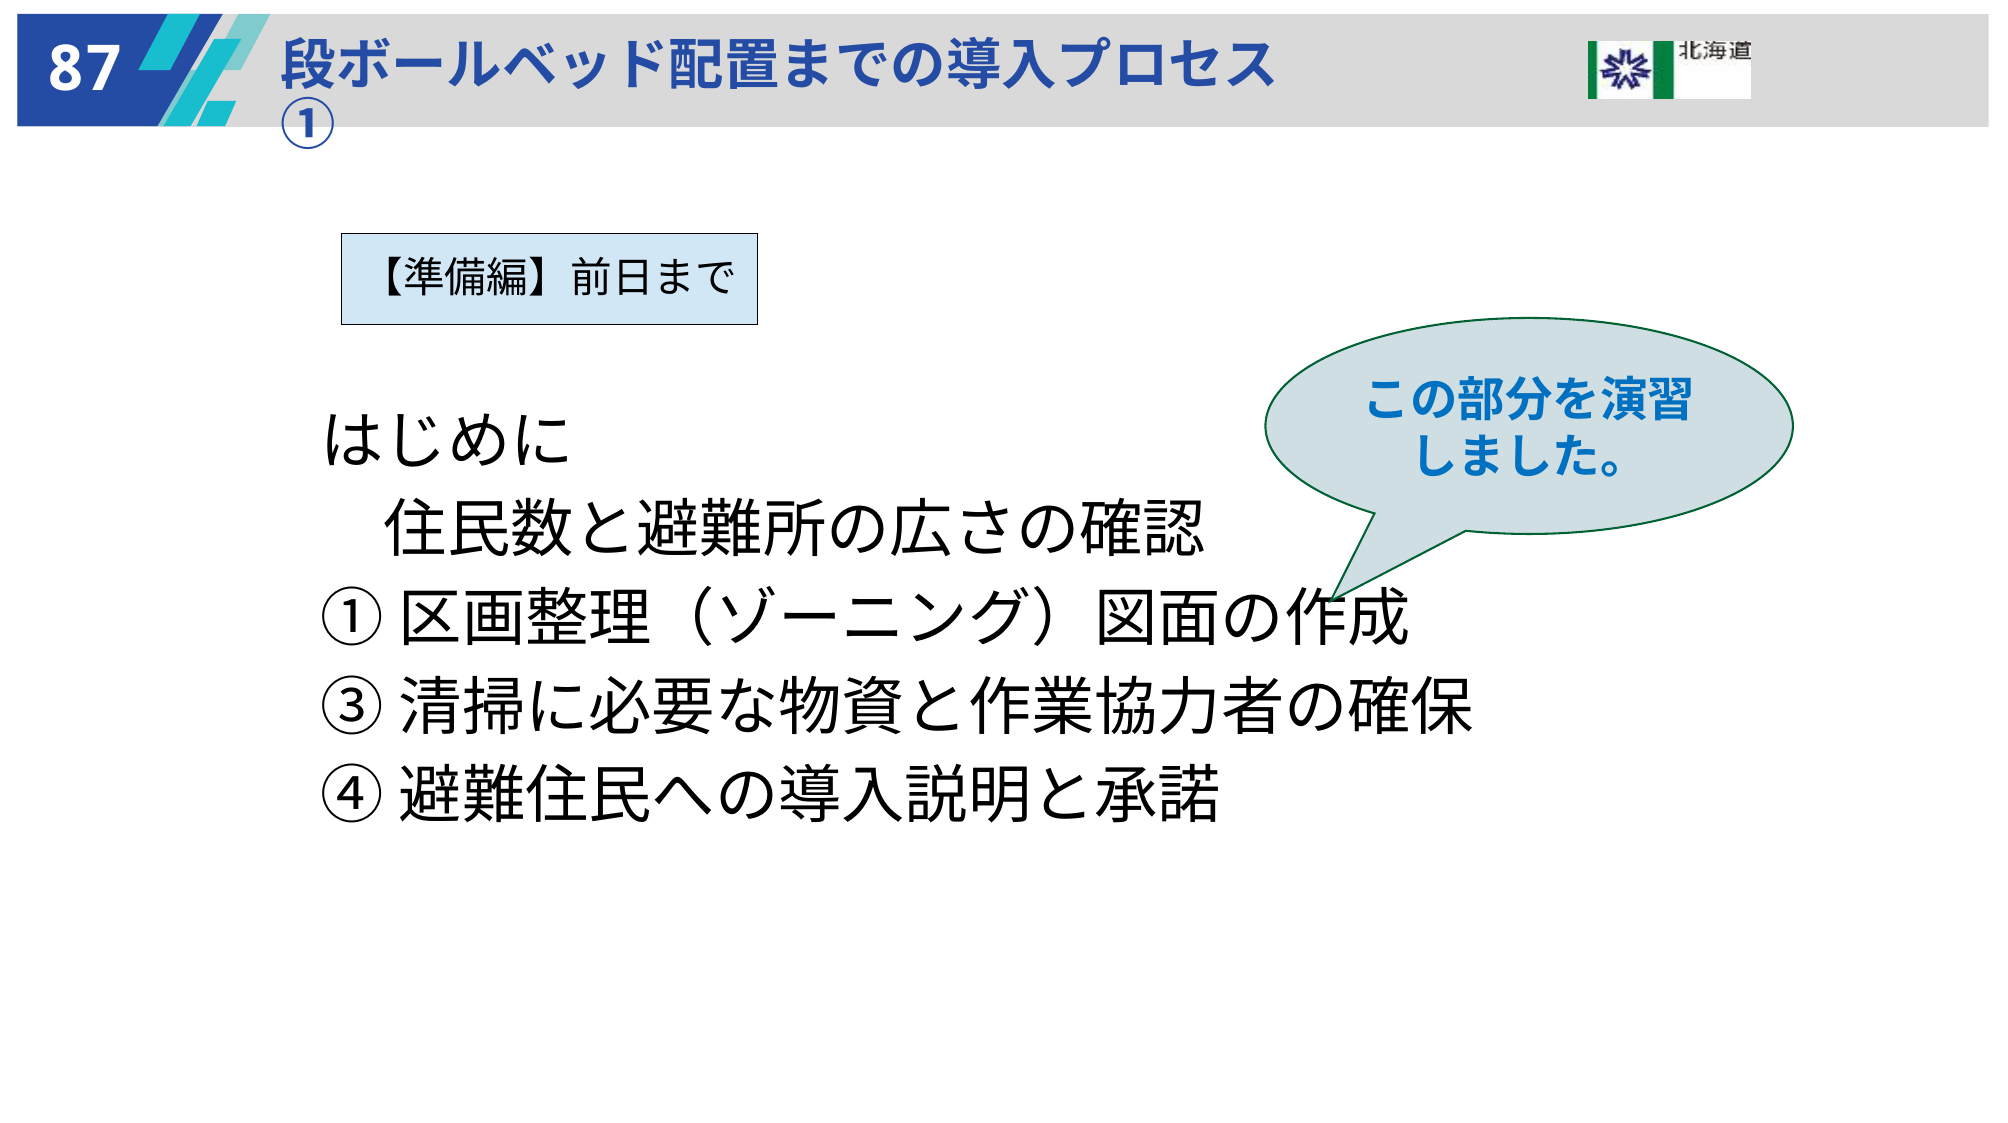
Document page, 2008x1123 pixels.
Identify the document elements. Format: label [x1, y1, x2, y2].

text_box [341, 233, 758, 325]
text_box [305, 316, 1794, 872]
list [280, 36, 1331, 99]
list [35, 30, 134, 110]
picture [1588, 41, 1751, 99]
